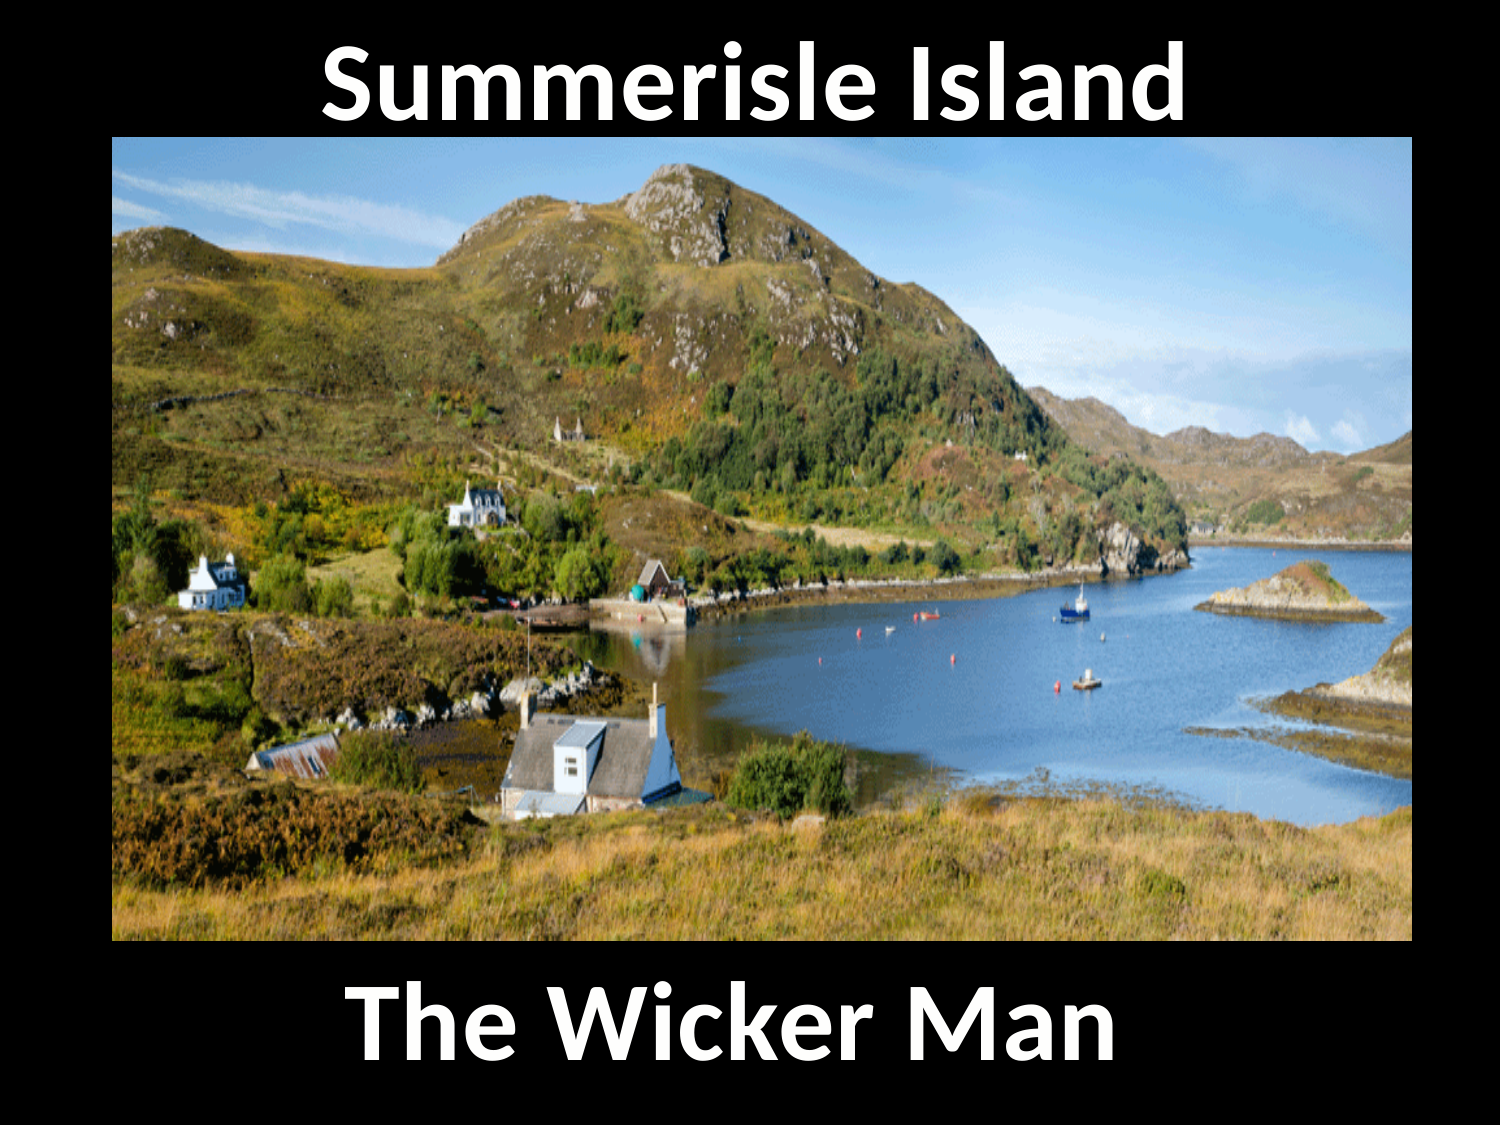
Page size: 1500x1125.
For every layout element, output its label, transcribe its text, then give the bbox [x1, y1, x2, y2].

text_box The Wicker Man [328, 950, 1136, 1091]
picture [111, 136, 1412, 941]
text_box Summerisle Island [305, 0, 1208, 135]
